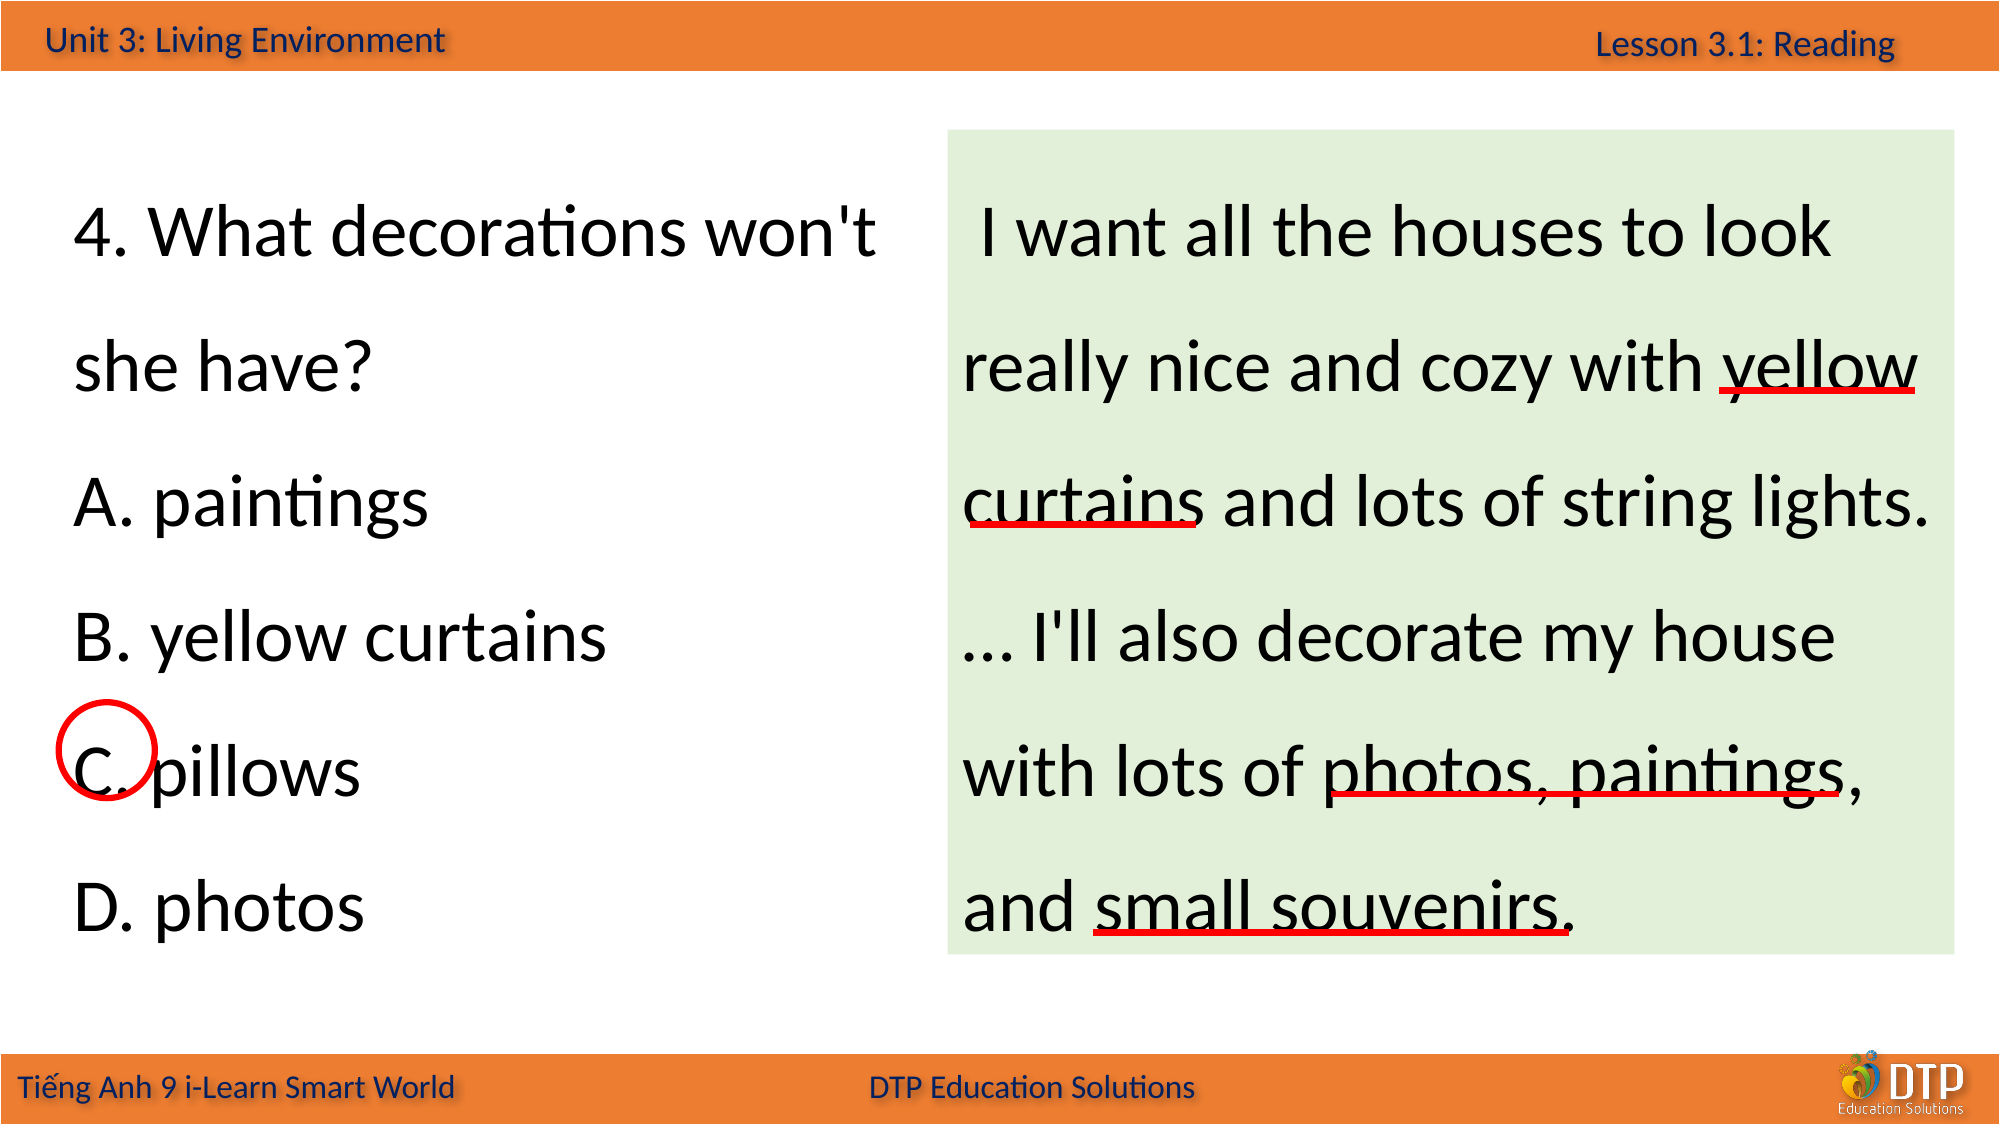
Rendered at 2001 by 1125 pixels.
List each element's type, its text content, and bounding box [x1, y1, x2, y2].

text_box 4. What decorations won't she have? A. paintings B. yellow curtains C. pillows D. photos [58, 129, 947, 955]
text_box I want all the houses to look really nice and cozy with yellow curtains and lots of string lights. … I'll also decorate my house with lots of photos, paintings, and small souvenirs. [947, 129, 1955, 955]
text_box [57, 701, 156, 800]
picture [1839, 1050, 1963, 1114]
